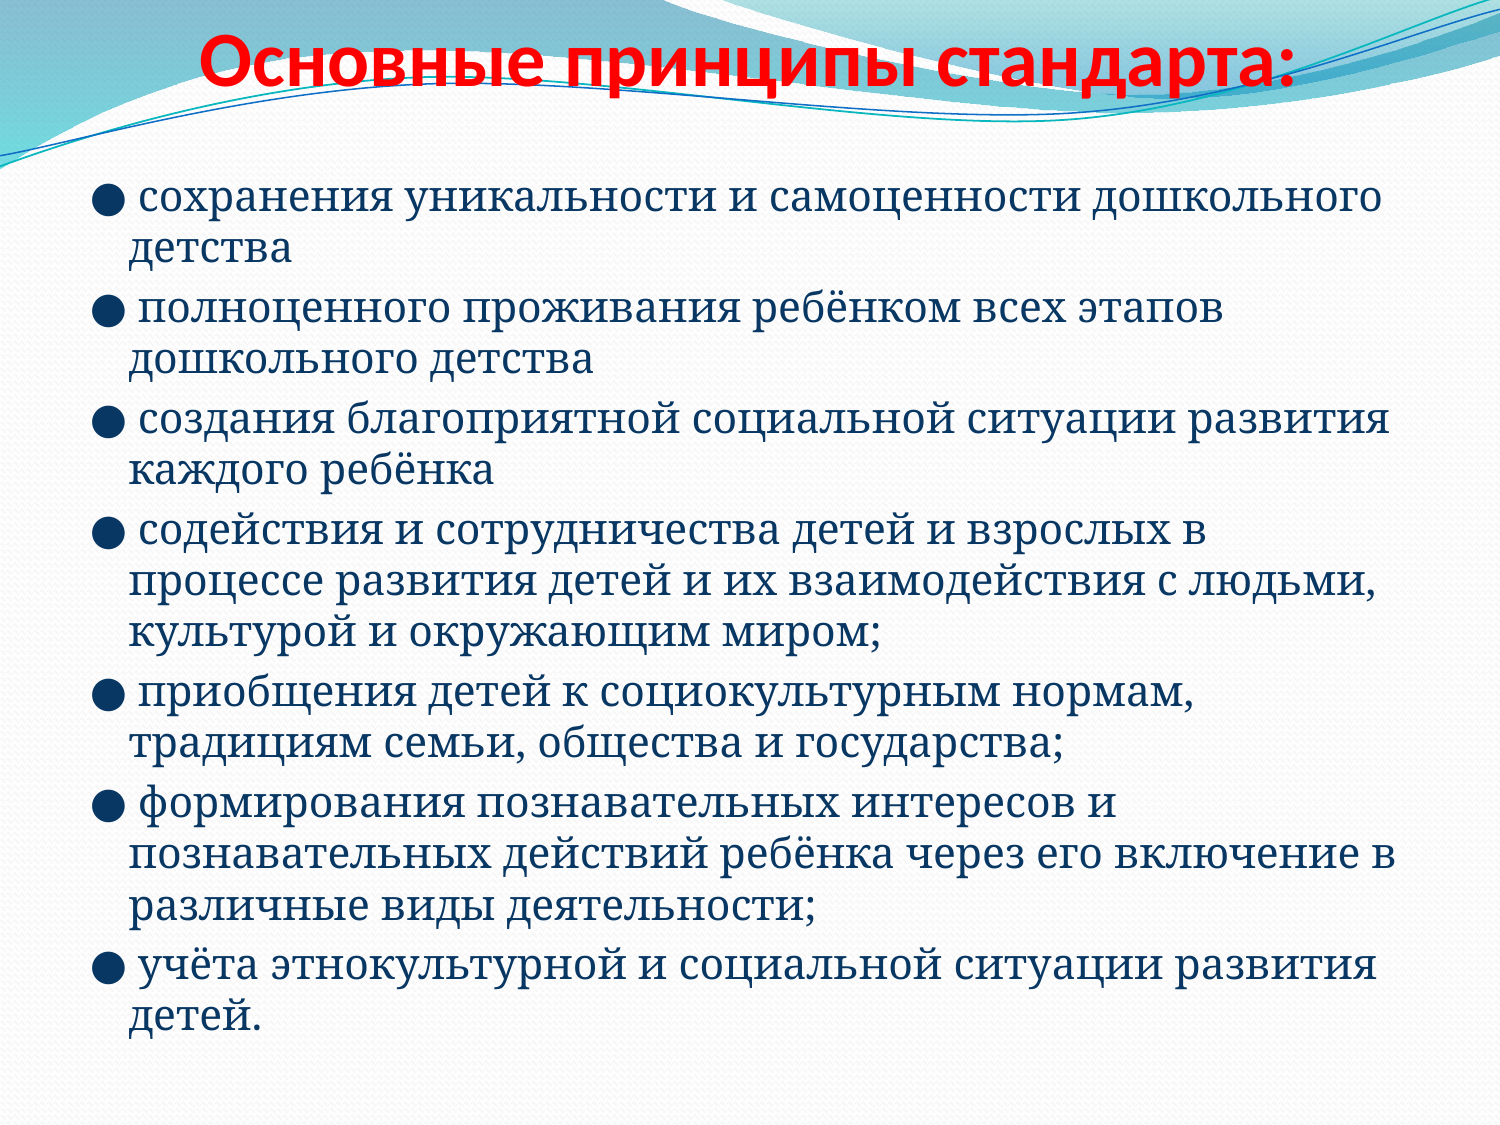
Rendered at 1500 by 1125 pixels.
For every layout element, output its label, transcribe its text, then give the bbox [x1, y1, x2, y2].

list ● сохранения уникальности и самоценности дошкольного детства ● полноценного проживания ребёнком всех этапов дошкольного детства ● создания благоприятной социальной ситуации развития каждого ребёнка ● содействия и сотрудничества детей и взрослых в процессе развития детей и их взаимодействия с людьми, культурой и окружающим миром; ● приобщения детей к социокультурным нормам, традициям семьи, общества и государства; ● формирования познавательных интересов и познавательных действий ребёнка через его включение в различные виды деятельности; ● учёта этнокультурной и социальной ситуации развития детей. [75, 160, 1425, 1059]
title Основные принципы стандарта: [75, 0, 1425, 160]
